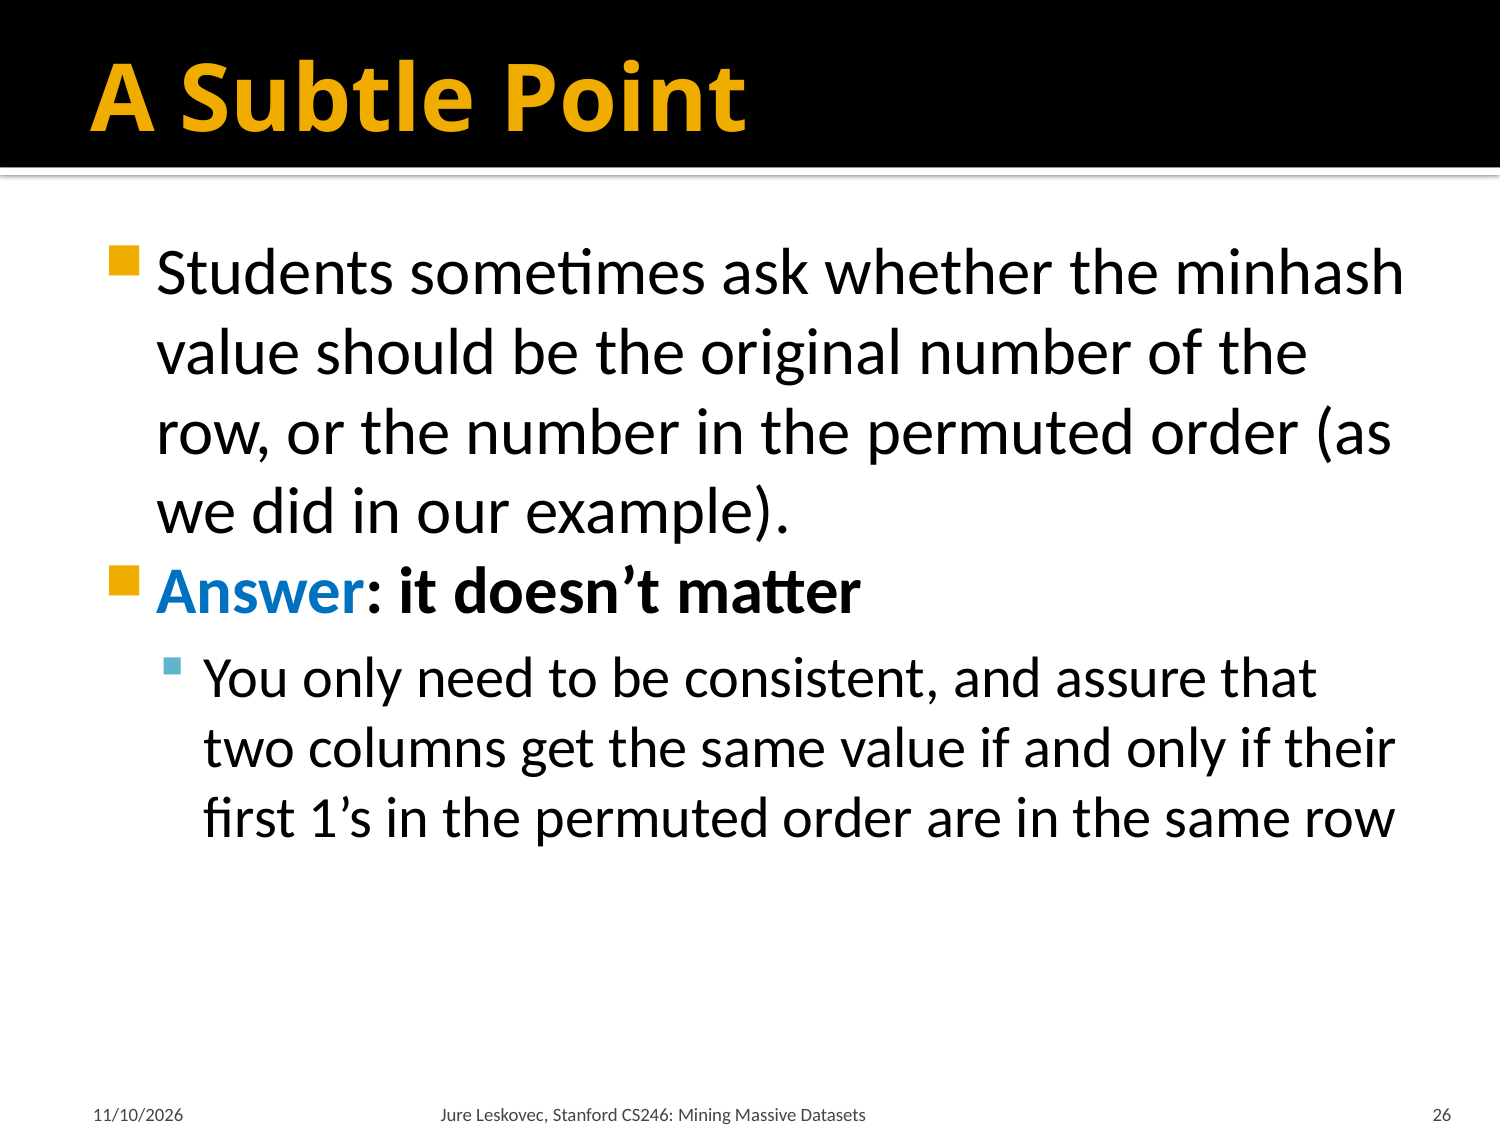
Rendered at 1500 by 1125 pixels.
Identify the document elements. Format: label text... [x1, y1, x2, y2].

list Students sometimes ask whether the minhash value should be the original number of the row, or the number in the permuted order (as we did in our example). Answer: it doesn’t matter You only need to be consistent, and assure that two columns get the same value if and only if their first 1’s in the permuted order are in the same row [75, 212, 1425, 1075]
title A Subtle Point [75, 12, 1425, 175]
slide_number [75, 1080, 425, 1125]
slide_number 26 [1345, 1080, 1467, 1125]
footer Jure Leskovec, Stanford CS246: Mining Massive Datasets [433, 1080, 1337, 1125]
